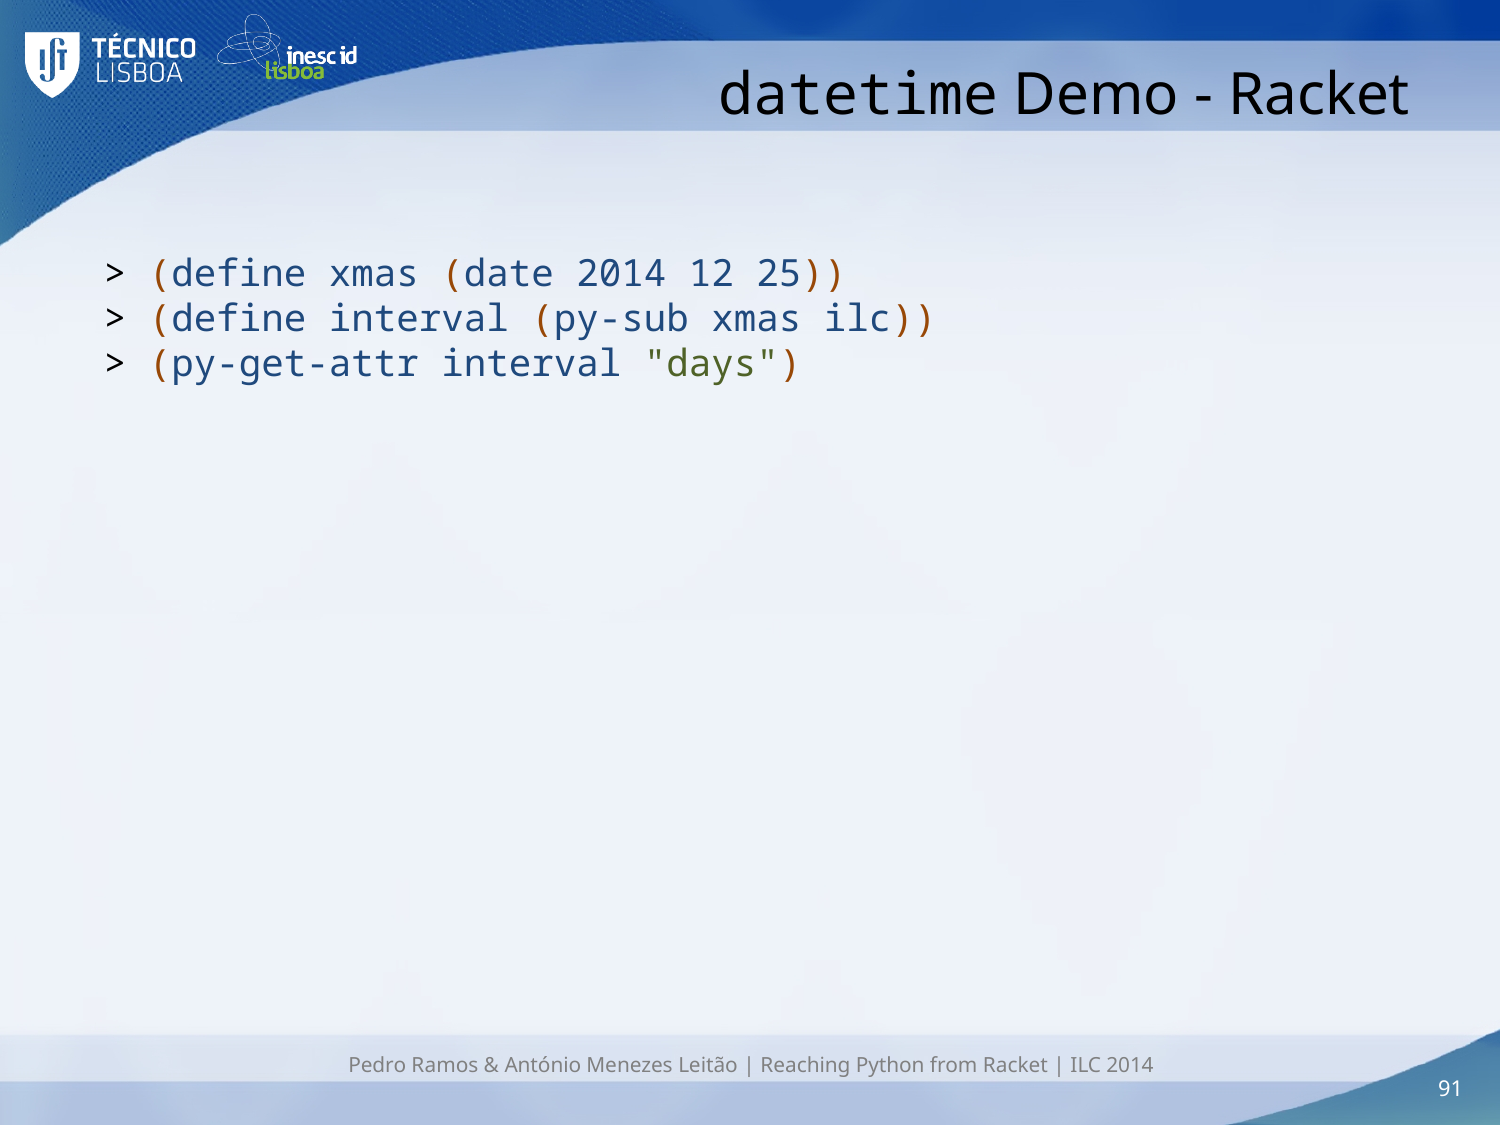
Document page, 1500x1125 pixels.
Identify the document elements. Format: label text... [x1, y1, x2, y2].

title datetime Demo - Racket [383, 30, 1425, 152]
text_box > (define xmas (date 2014 12 25)) > (define interval (py-sub xmas ilc)) > (py-get-attr interval "days") [74, 219, 1423, 414]
slide_number 91 [1128, 1059, 1478, 1119]
text_box Pedro Ramos & António Menezes Leitão | Reaching Python from Racket | ILC 2014 [147, 1033, 1355, 1094]
picture [0, 0, 1500, 1125]
